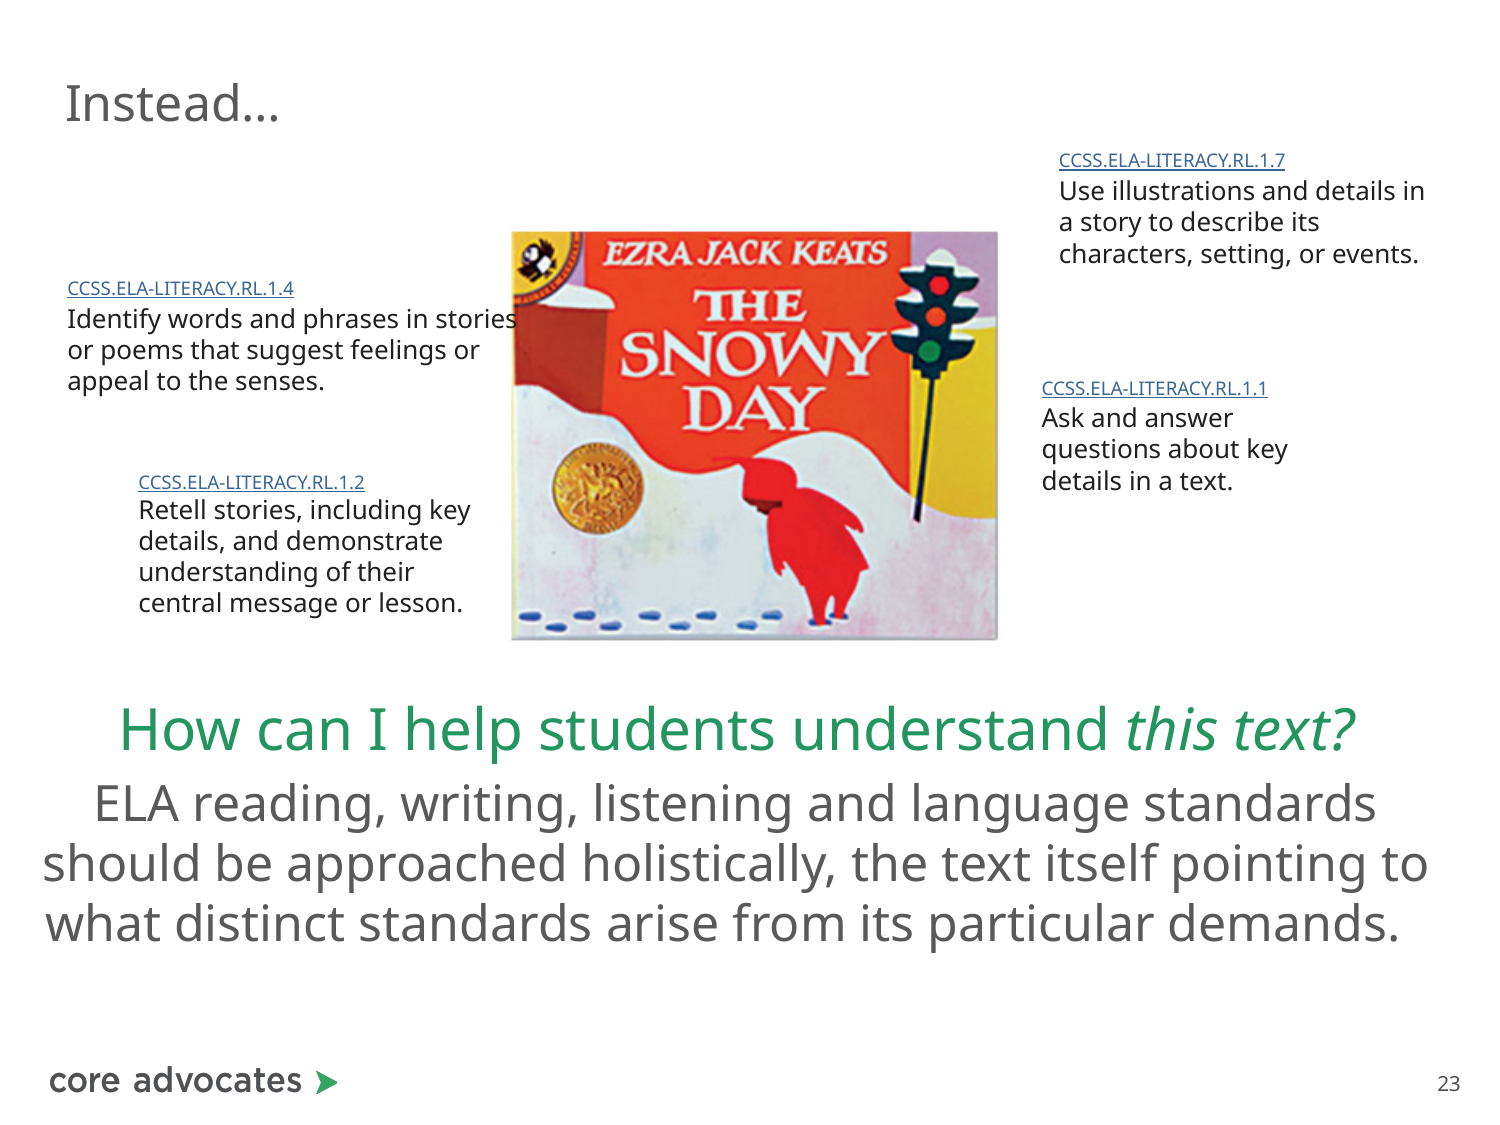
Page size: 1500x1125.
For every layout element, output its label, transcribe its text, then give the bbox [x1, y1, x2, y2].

picture [50, 1066, 337, 1094]
list How can I help students understand this text? ELA reading, writing, listening and language standards should be approached holistically, the text itself pointing to what distinct standards arise from its particular demands. [16, 677, 1457, 1013]
title Instead… [50, 7, 1044, 196]
text_box CCSS.ELA-LITERACY.RL.1.2 Retell stories, including key details, and demonstrate understanding of their central message or lesson. [123, 298, 512, 791]
text_box CCSS.ELA-LITERACY.RL.1.4 Identify words and phrases in stories or poems that suggest feelings or appeal to the senses. [52, 175, 491, 498]
picture [494, 174, 1017, 697]
text_box CCSS.ELA-LITERACY.RL.1.1 Ask and answer questions about key details in a text. [1026, 189, 1350, 682]
text_box CCSS.ELA-LITERACY.RL.1.7 Use illustrations and details in a story to describe its characters, setting, or events. [1044, 0, 1454, 455]
